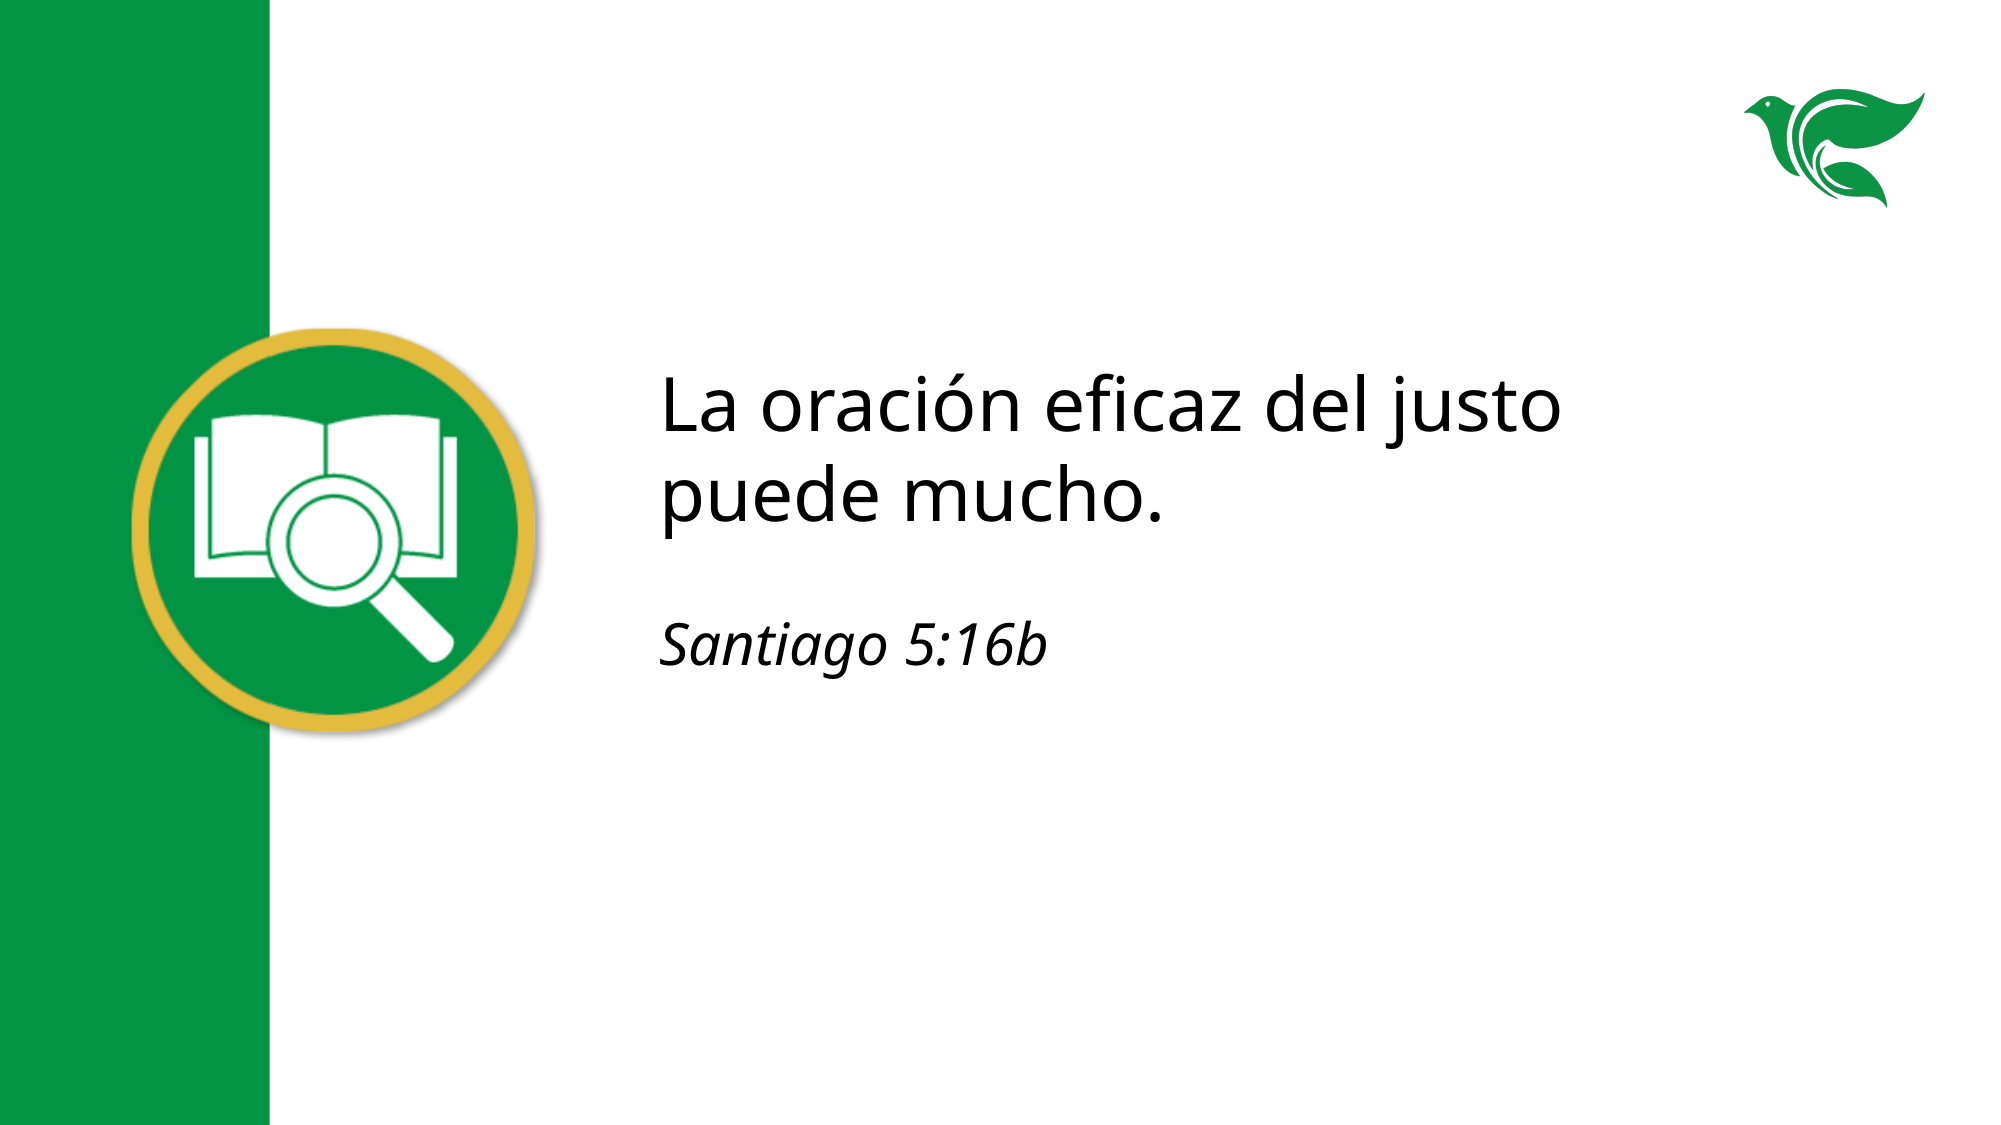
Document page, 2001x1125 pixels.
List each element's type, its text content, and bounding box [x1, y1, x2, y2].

picture [77, 254, 592, 783]
picture [1722, 47, 1953, 240]
text_box [0, 0, 270, 1125]
text_box La oración eficaz del justo puede mucho. Santiago 5:16b [644, 349, 1803, 685]
